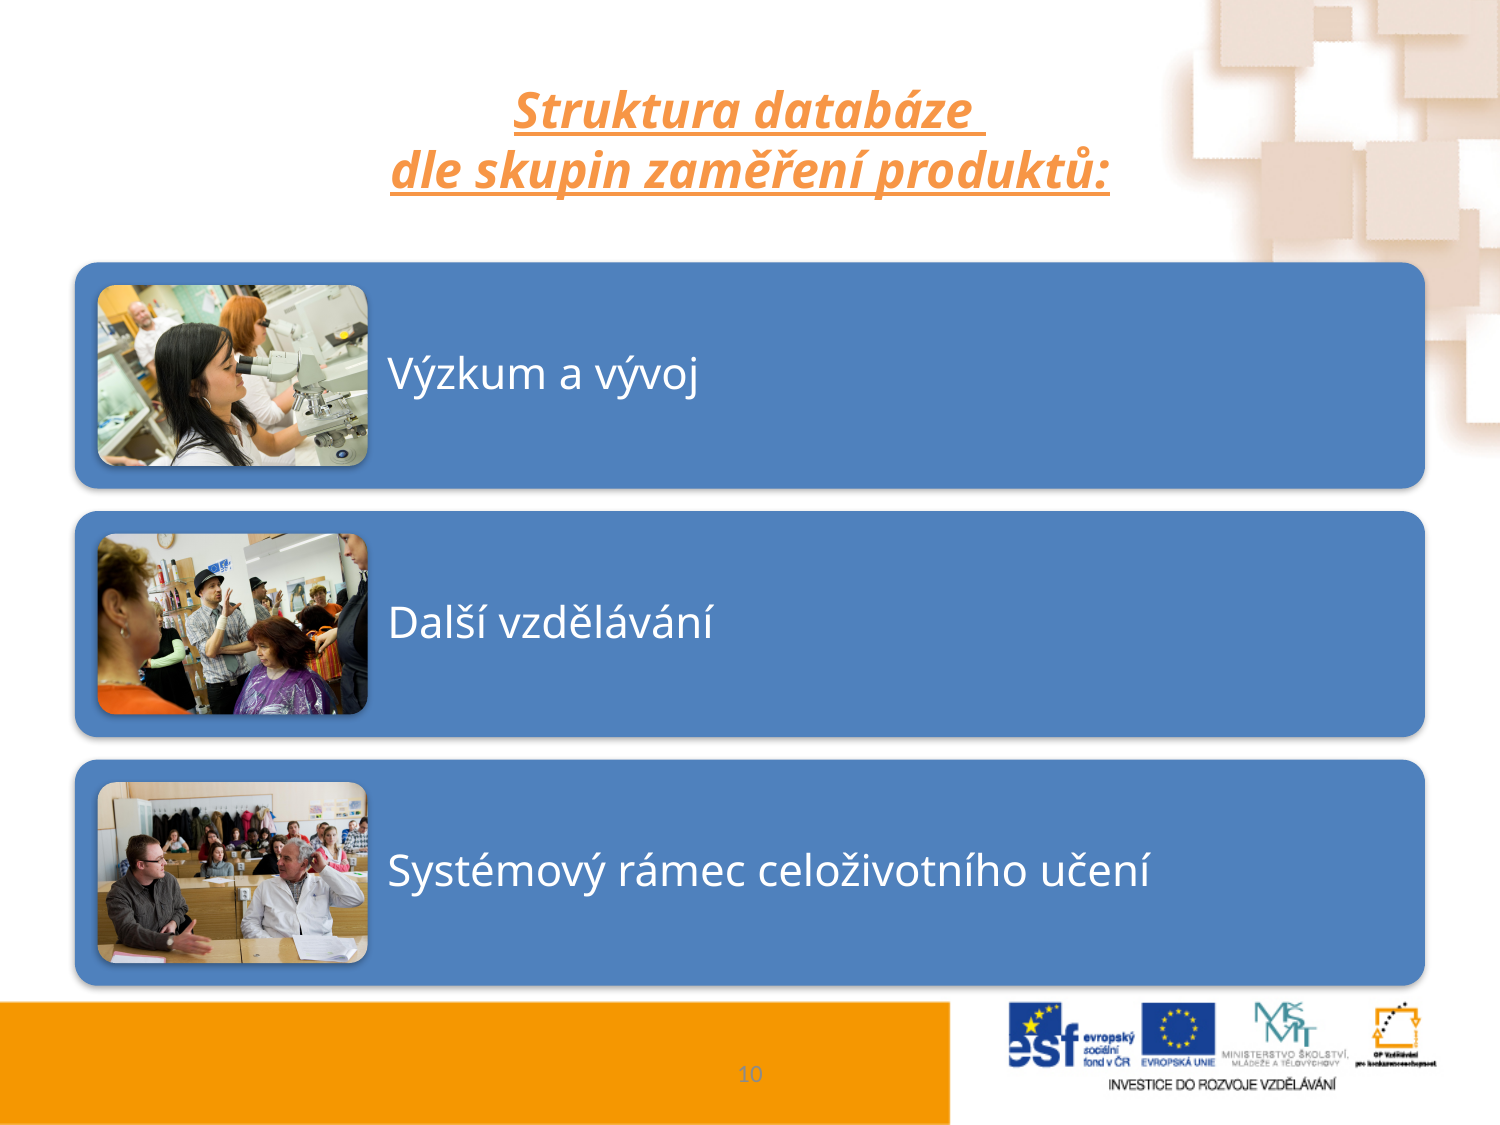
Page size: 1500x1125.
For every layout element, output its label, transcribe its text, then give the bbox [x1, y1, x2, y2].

title Struktura databáze dle skupin zaměření produktů: [74, 44, 1426, 233]
footer 10 [512, 1042, 988, 1103]
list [74, 262, 1426, 986]
picture [0, 0, 1500, 1125]
